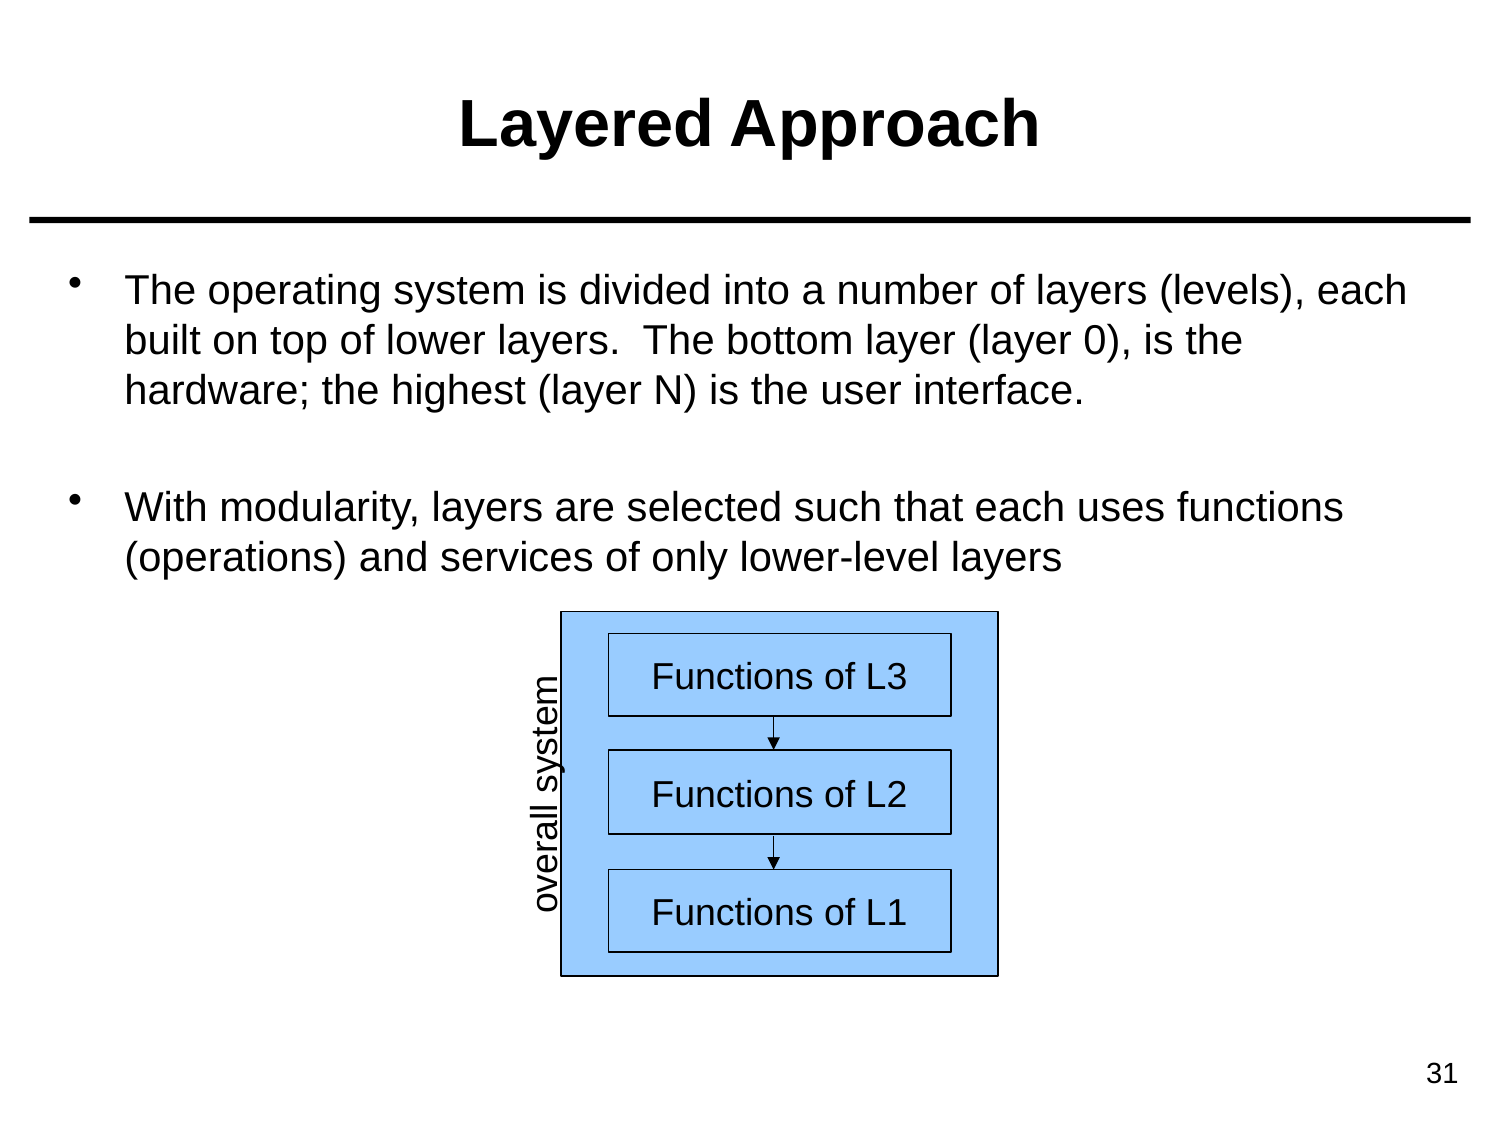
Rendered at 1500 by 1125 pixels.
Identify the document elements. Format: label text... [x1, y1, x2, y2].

text_box Functions of L1 [608, 869, 951, 953]
text_box Functions of L3 [608, 633, 951, 716]
slide_number 31 [1316, 1046, 1474, 1098]
text_box overall system [512, 632, 572, 929]
title Layered Approach [53, 26, 1447, 214]
text_box Functions of L2 [608, 749, 951, 835]
list The operating system is divided into a number of layers (levels), each built on top of lower layers. The bottom layer (layer 0), is the hardware; the highest (layer N) is the user interface. With modularity, layers are selected such that each uses functions (operations) and services of only lower-level layers [53, 255, 1447, 1024]
